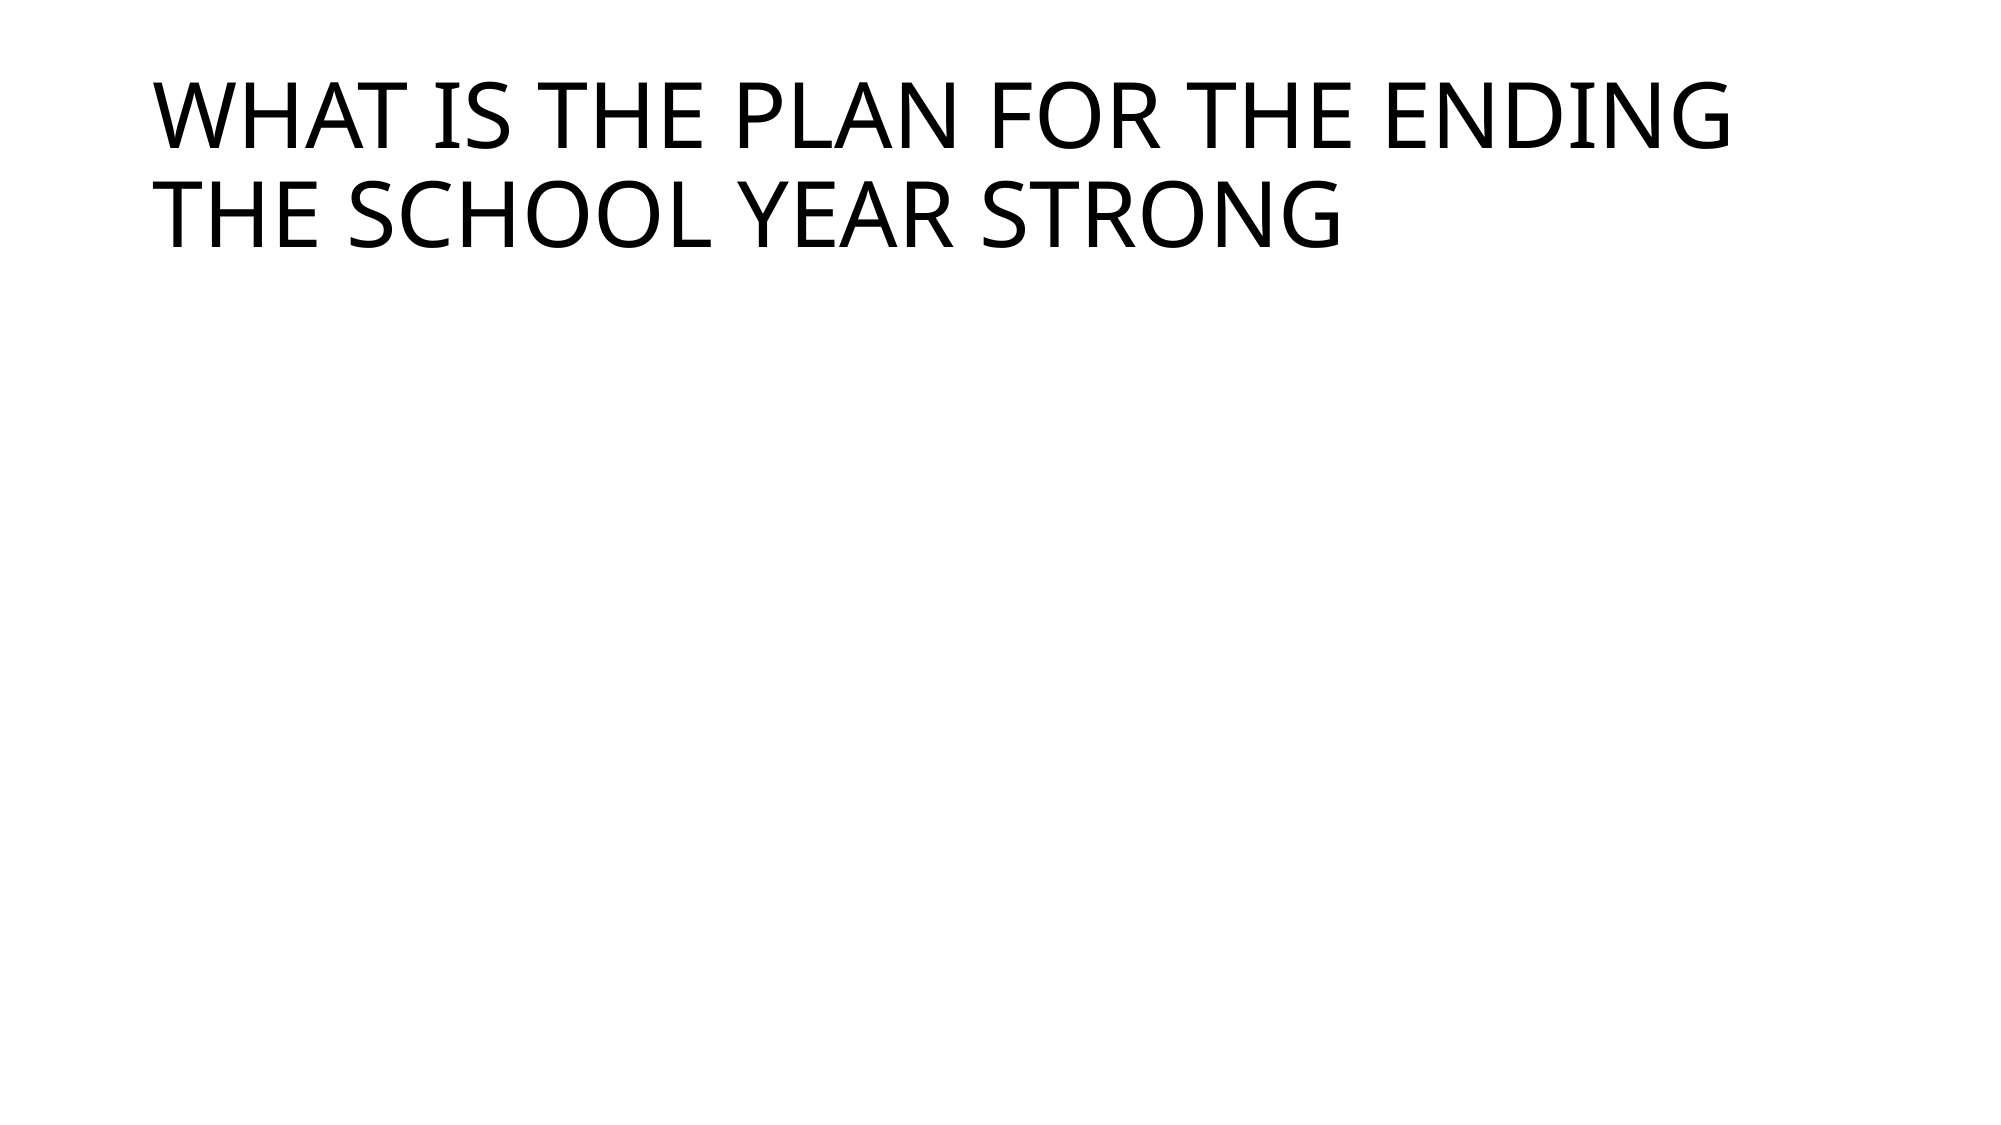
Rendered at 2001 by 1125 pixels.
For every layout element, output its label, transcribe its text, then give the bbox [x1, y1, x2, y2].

title WHAT IS THE PLAN FOR THE ENDING THE SCHOOL YEAR STRONG [137, 59, 1863, 278]
